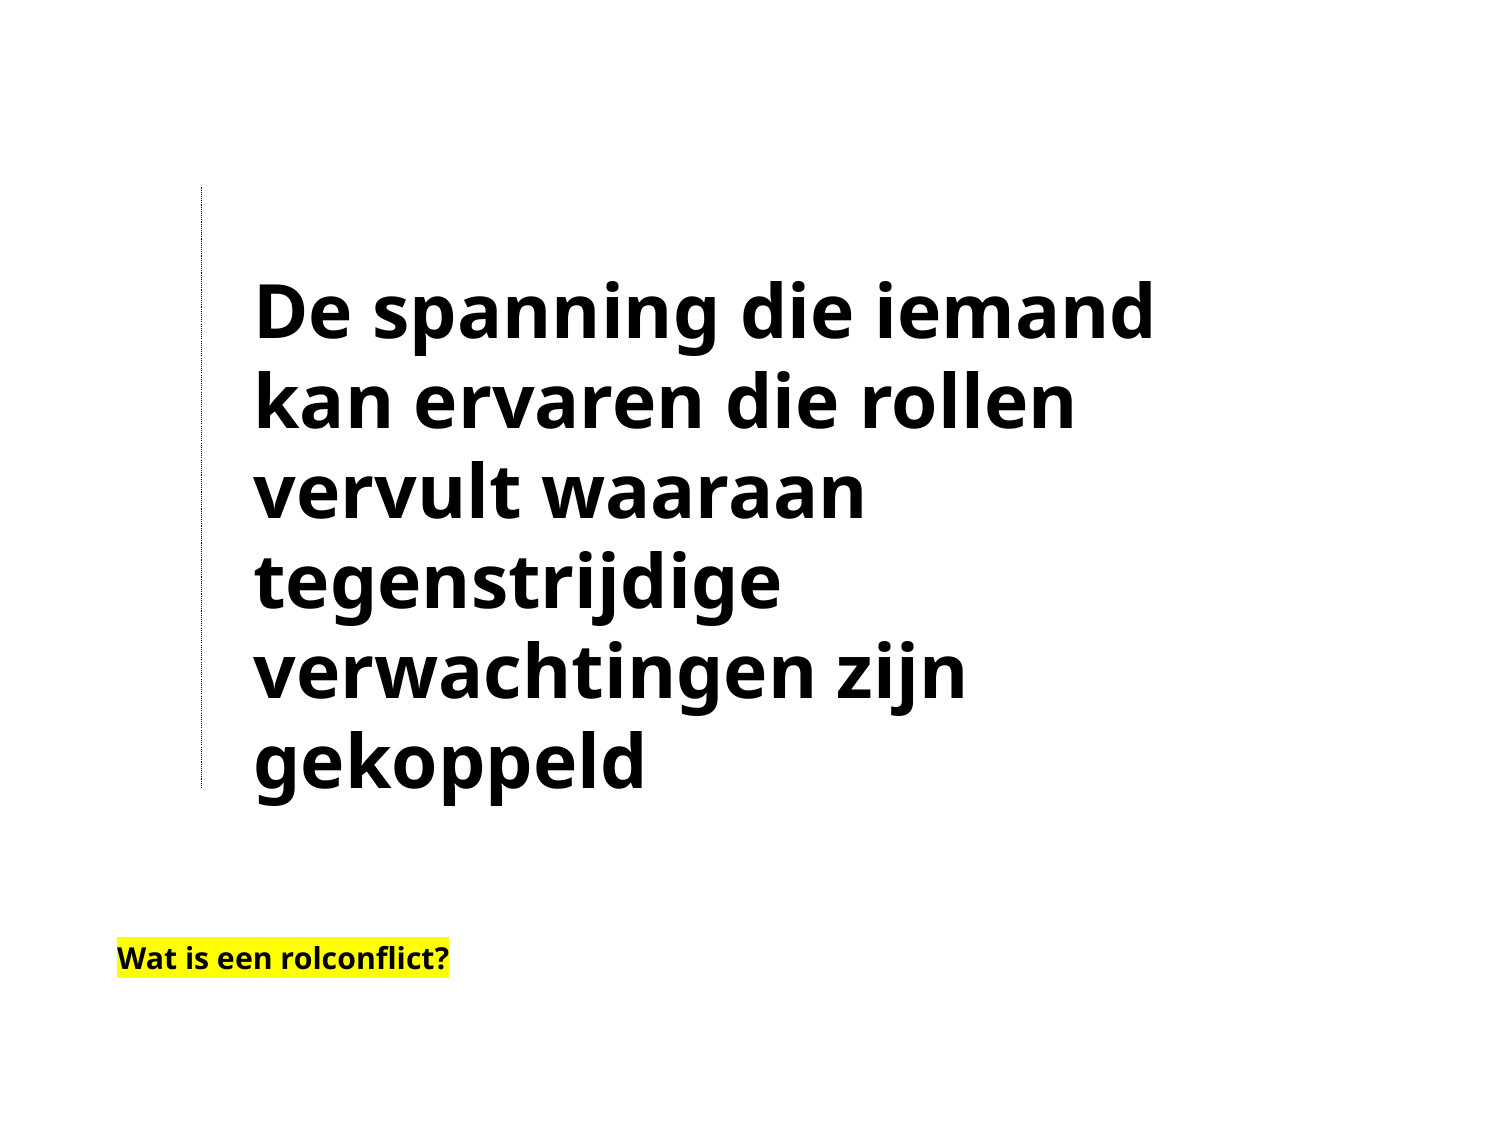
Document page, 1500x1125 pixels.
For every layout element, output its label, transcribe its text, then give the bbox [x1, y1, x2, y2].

text_box De spanning die iemand kan ervaren die rollen vervult waaraan tegenstrijdige verwachtingen zijn gekoppeld [238, 256, 1260, 812]
text_box Wat is een rolconflict? [102, 936, 1397, 1021]
